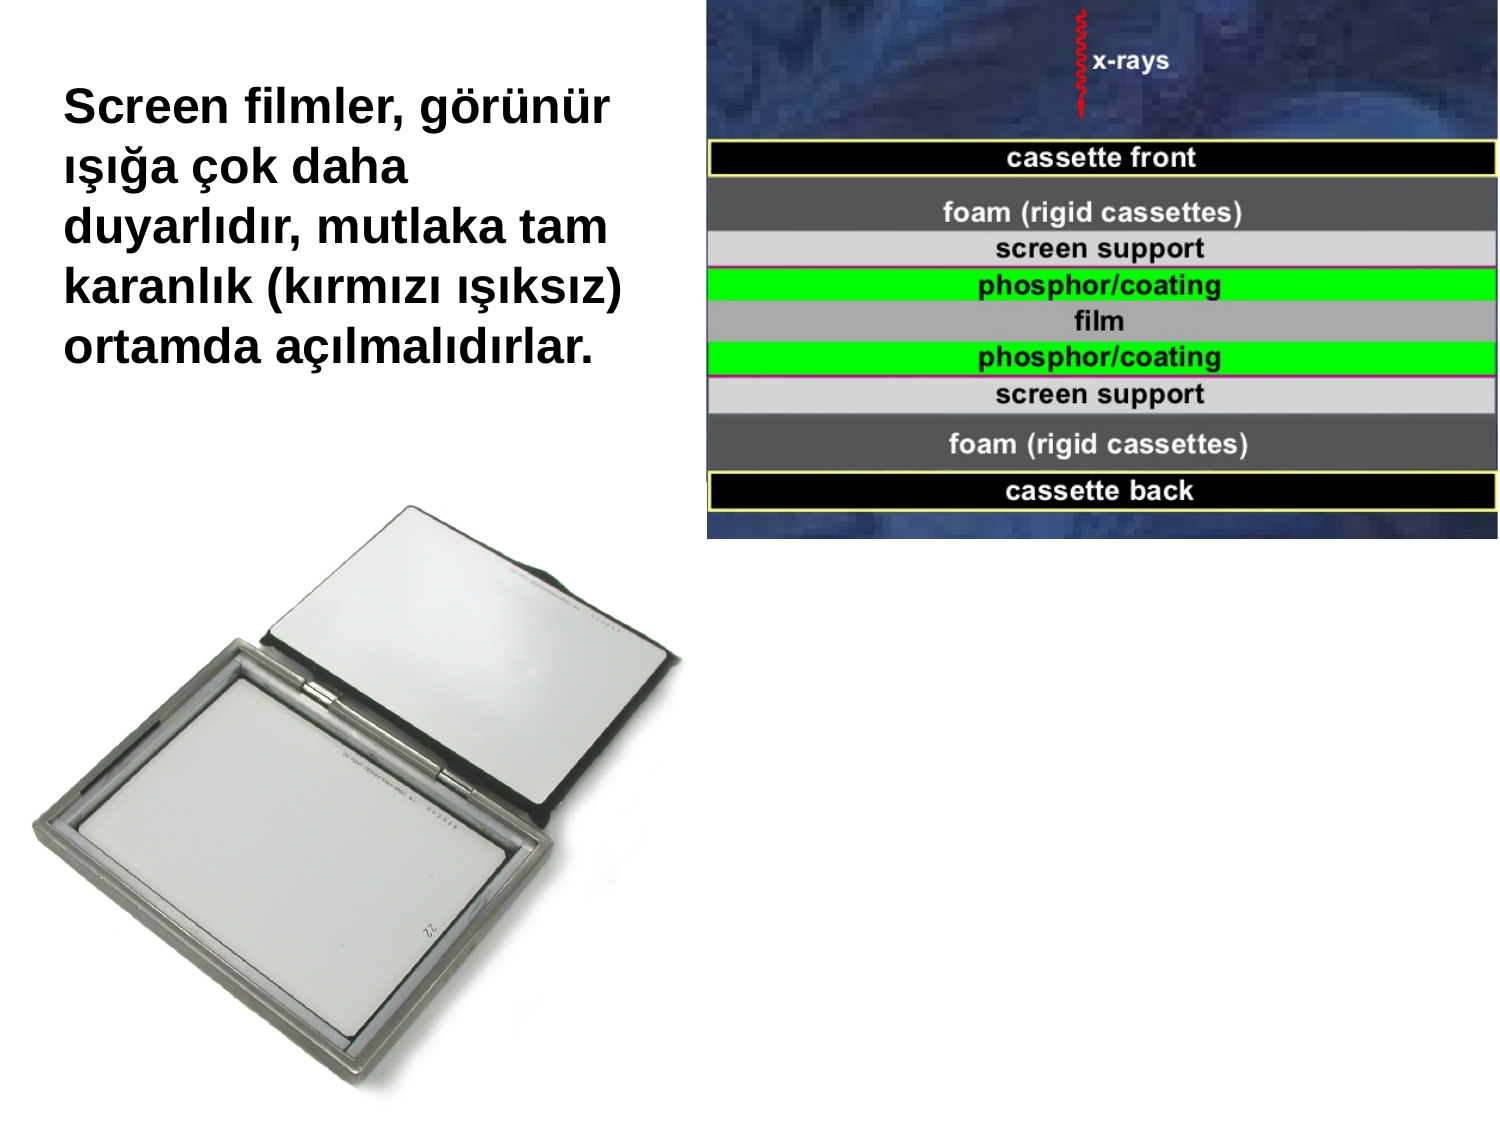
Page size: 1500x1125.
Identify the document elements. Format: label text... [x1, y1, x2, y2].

text_box Screen filmler, görünür ışığa çok daha duyarlıdır, mutlaka tam karanlık (kırmızı ışıksız) ortamda açılmalıdırlar. [49, 66, 658, 382]
picture [0, 0, 1498, 1123]
